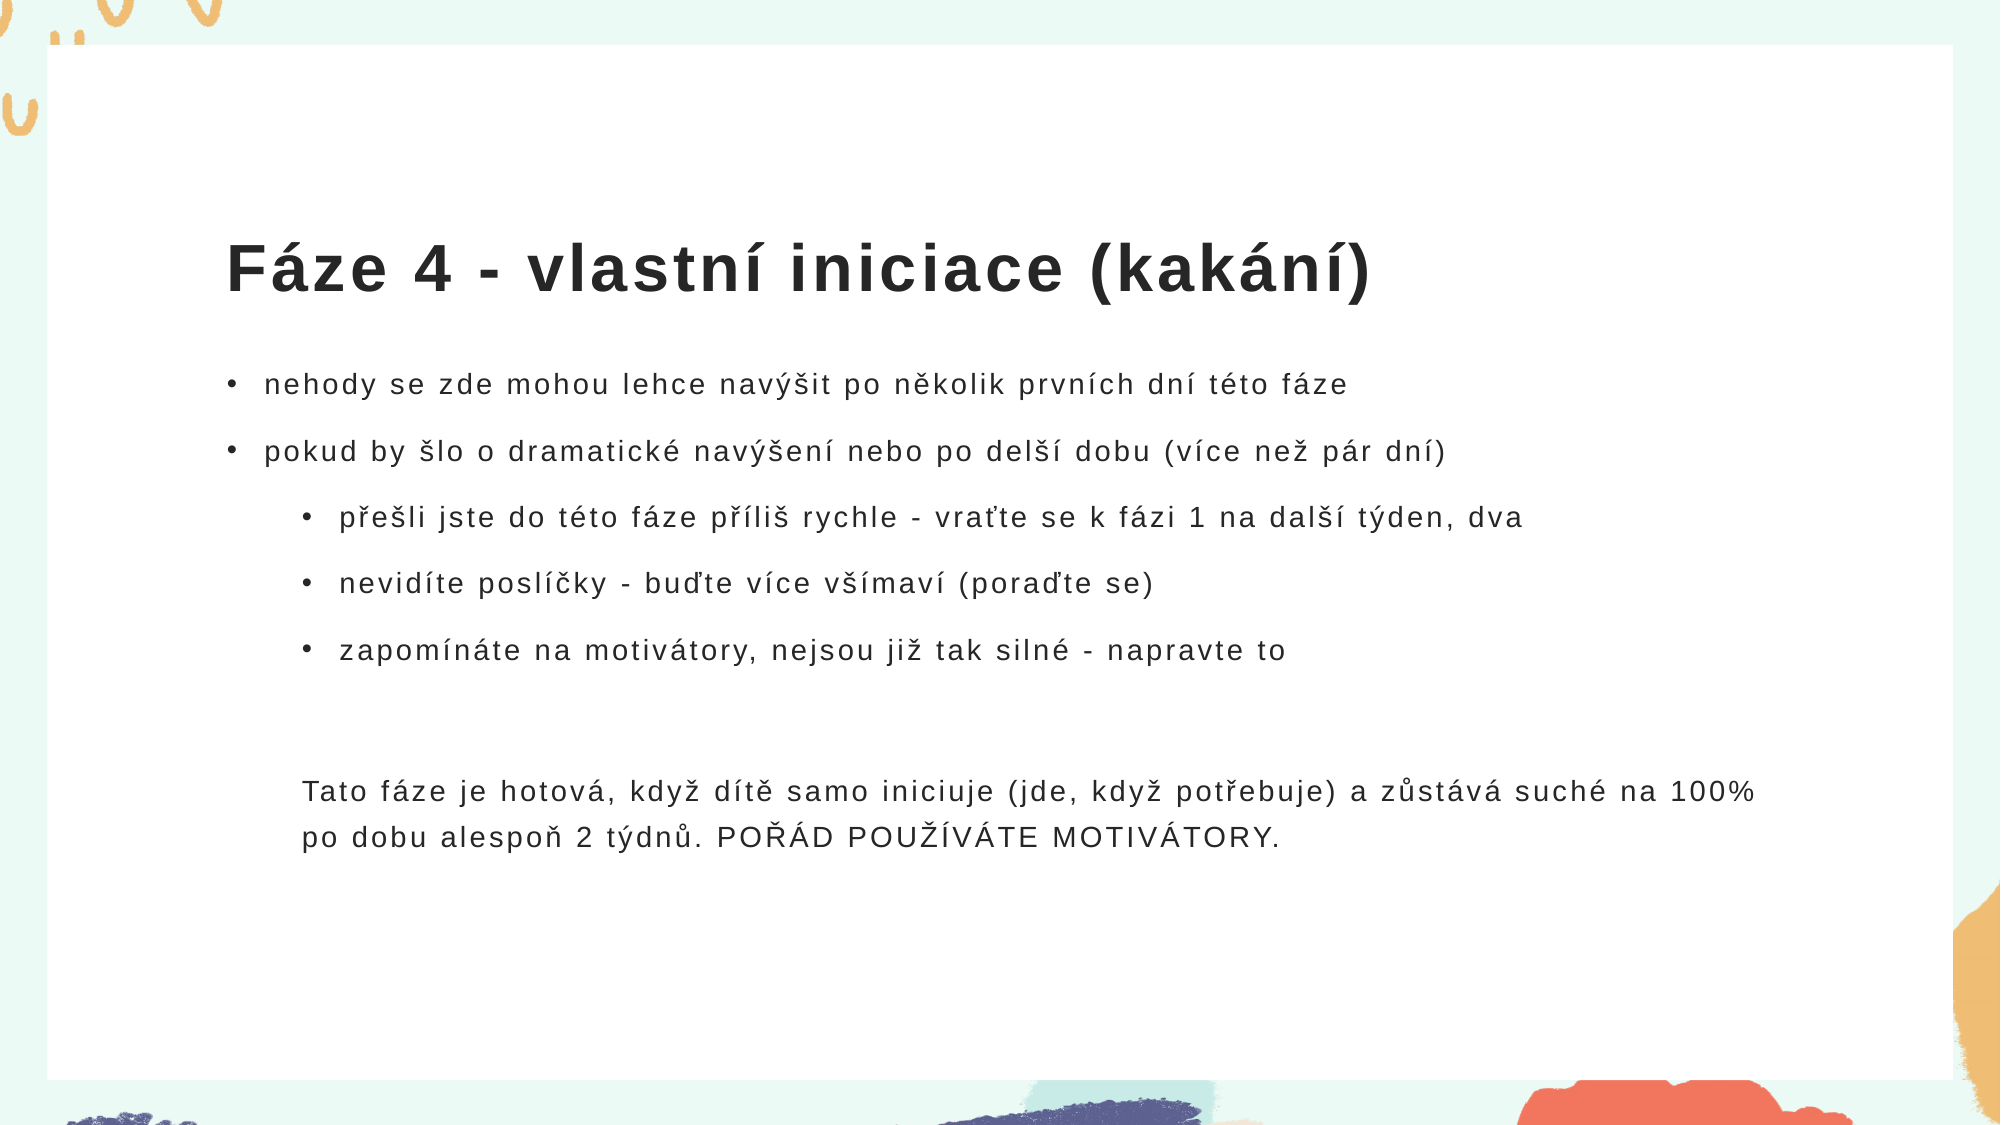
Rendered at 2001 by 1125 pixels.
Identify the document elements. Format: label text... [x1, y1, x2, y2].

picture [6, 876, 2000, 1125]
title Fáze 4 - vlastní iniciace (kakání) [210, 204, 1790, 324]
picture [0, 0, 605, 148]
list nehody se zde mohou lehce navýšit po několik prvních dní této fáze pokud by šlo o dramatické navýšení nebo po delší dobu (více než pár dní) přešli jste do této fáze příliš rychle - vraťte se k fázi 1 na další týden, dva nevidíte poslíčky - buďte více všímaví (poraďte se) zapomínáte na motivátory, nejsou již tak silné - napravte to Tato fáze je hotová, když dítě samo iniciuje (jde, když potřebuje) a zůstává suché na 100% po dobu alespoň 2 týdnů. POŘÁD POUŽÍVÁTE MOTIVÁTORY. [210, 354, 1790, 986]
